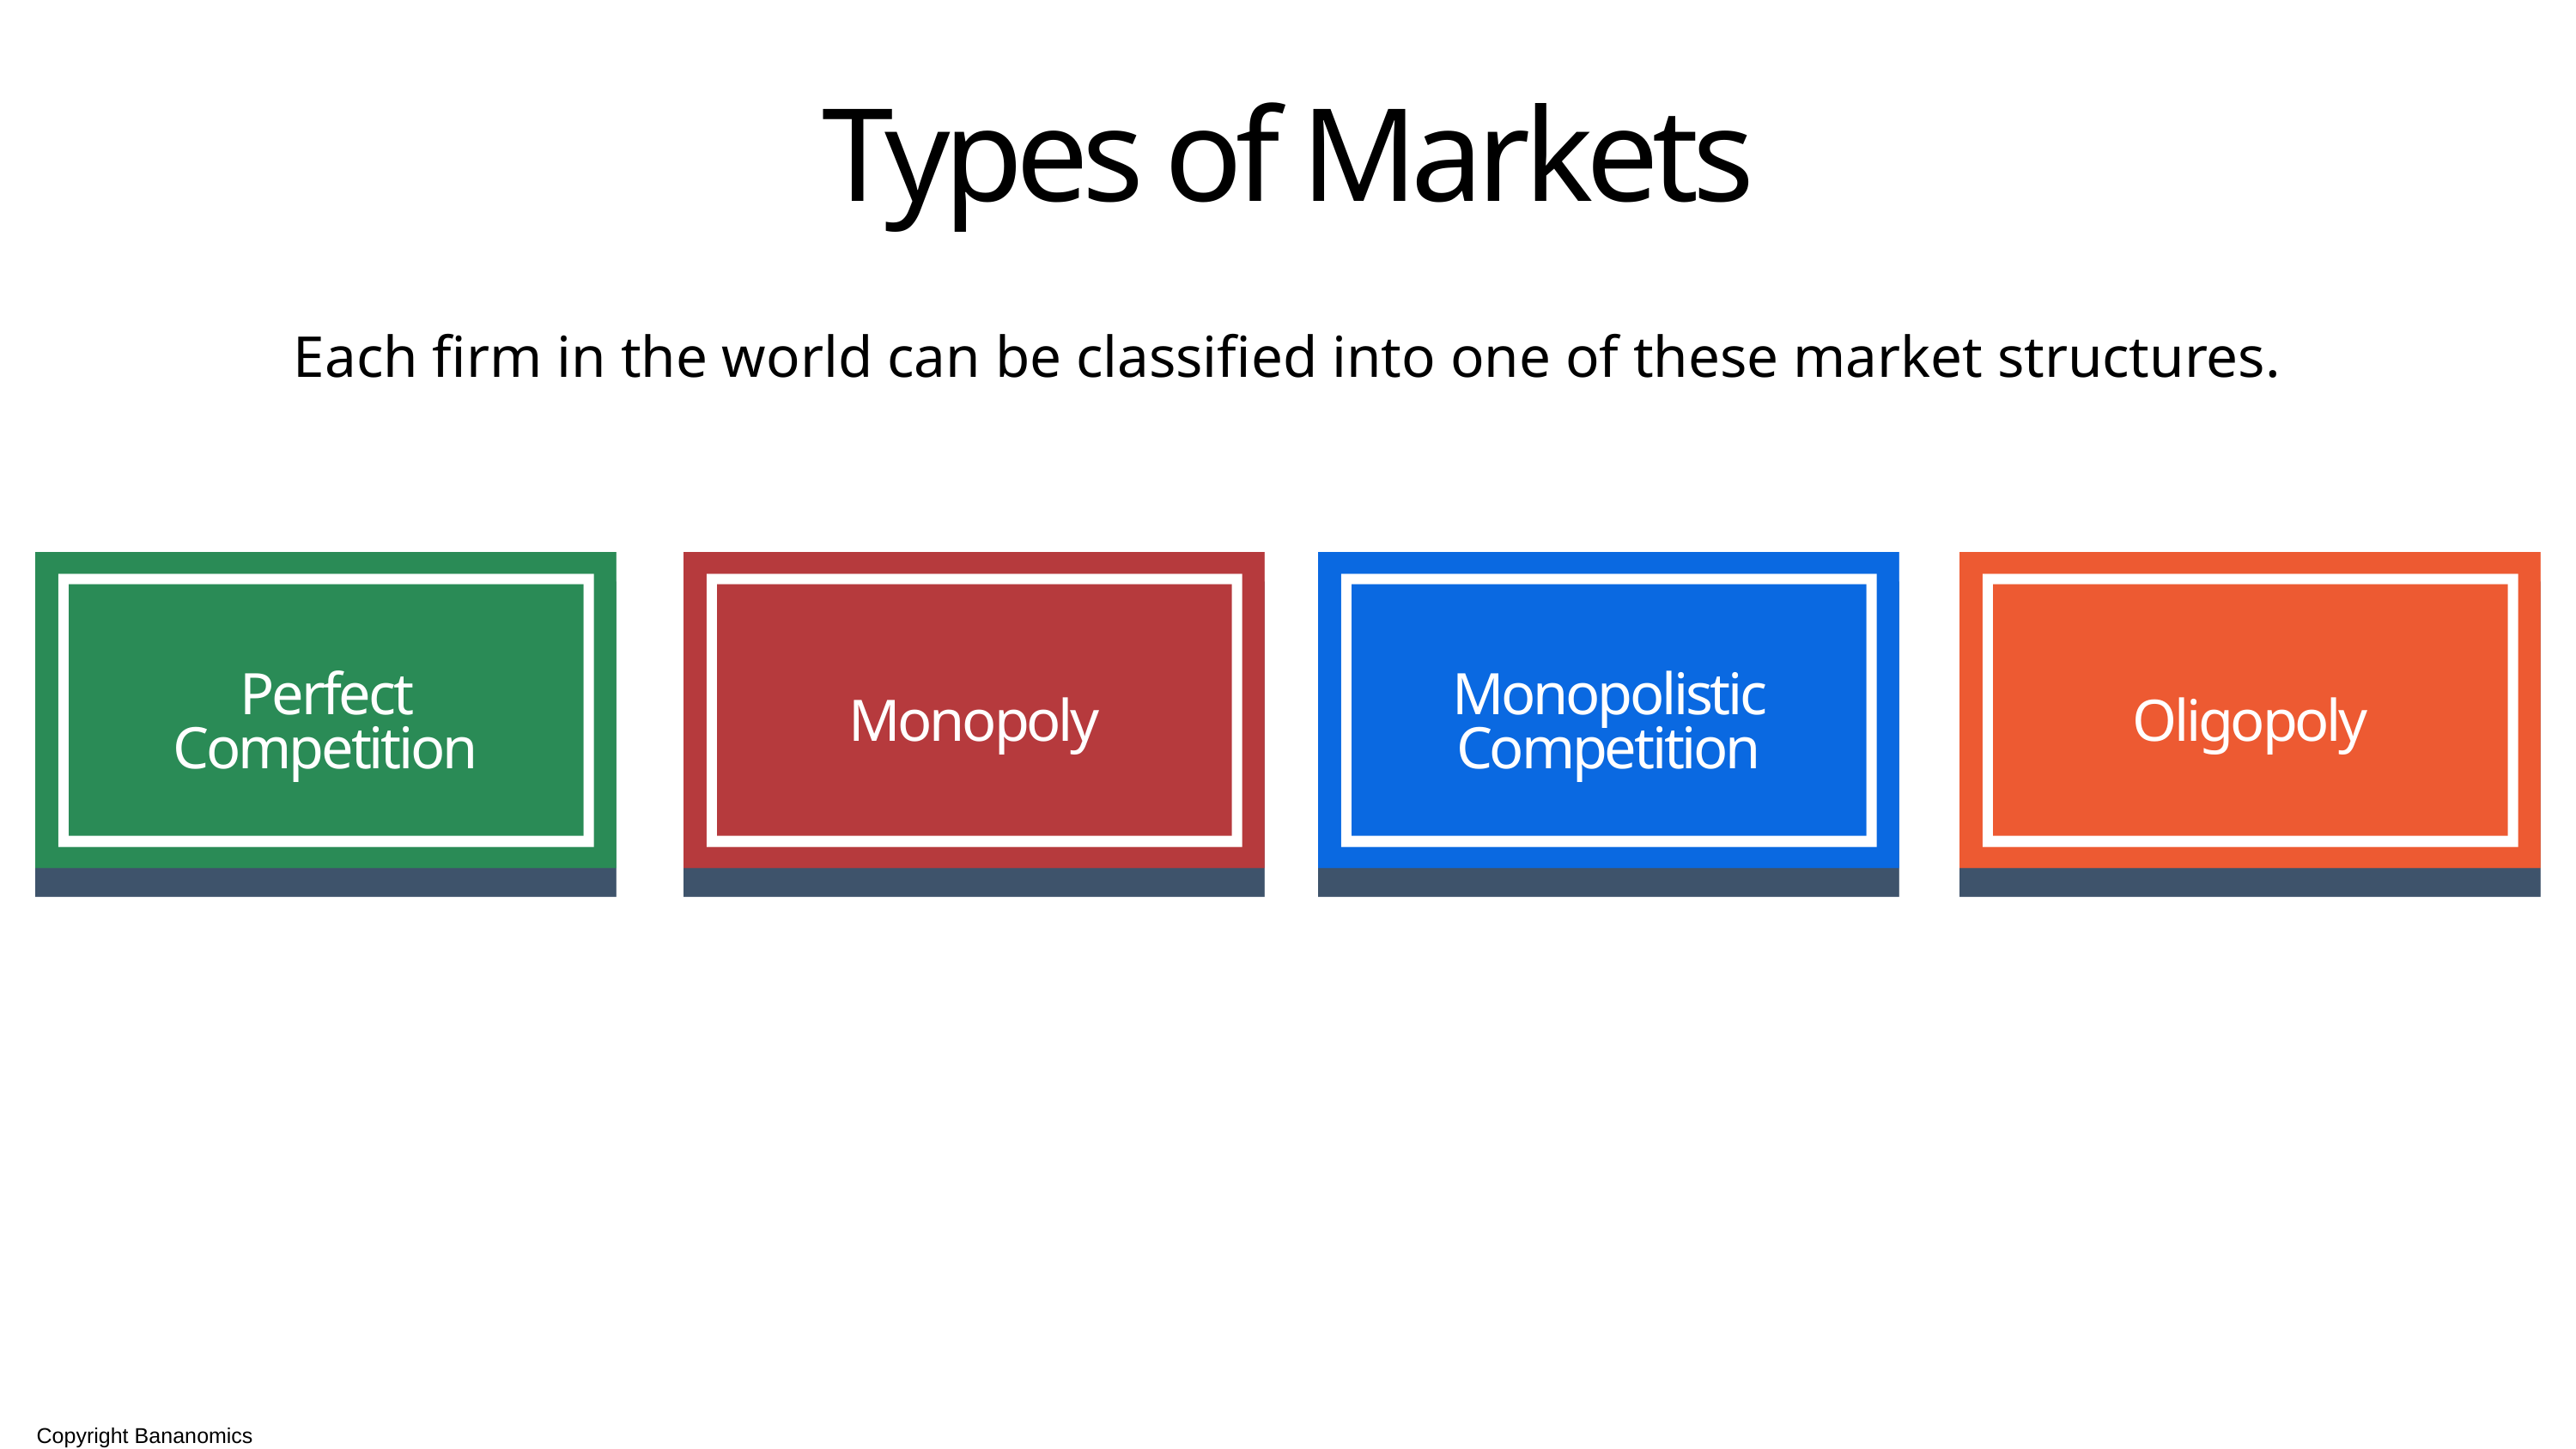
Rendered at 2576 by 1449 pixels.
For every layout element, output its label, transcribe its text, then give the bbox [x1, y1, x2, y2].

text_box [136, 86, 2440, 313]
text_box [1318, 551, 1899, 897]
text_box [35, 551, 617, 897]
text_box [683, 551, 1265, 897]
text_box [1959, 551, 2541, 897]
text_box Each firm in the world can be classified into one of these market structures. [127, 269, 2449, 389]
text_box Copyright Bananomics [0, 1417, 553, 1448]
